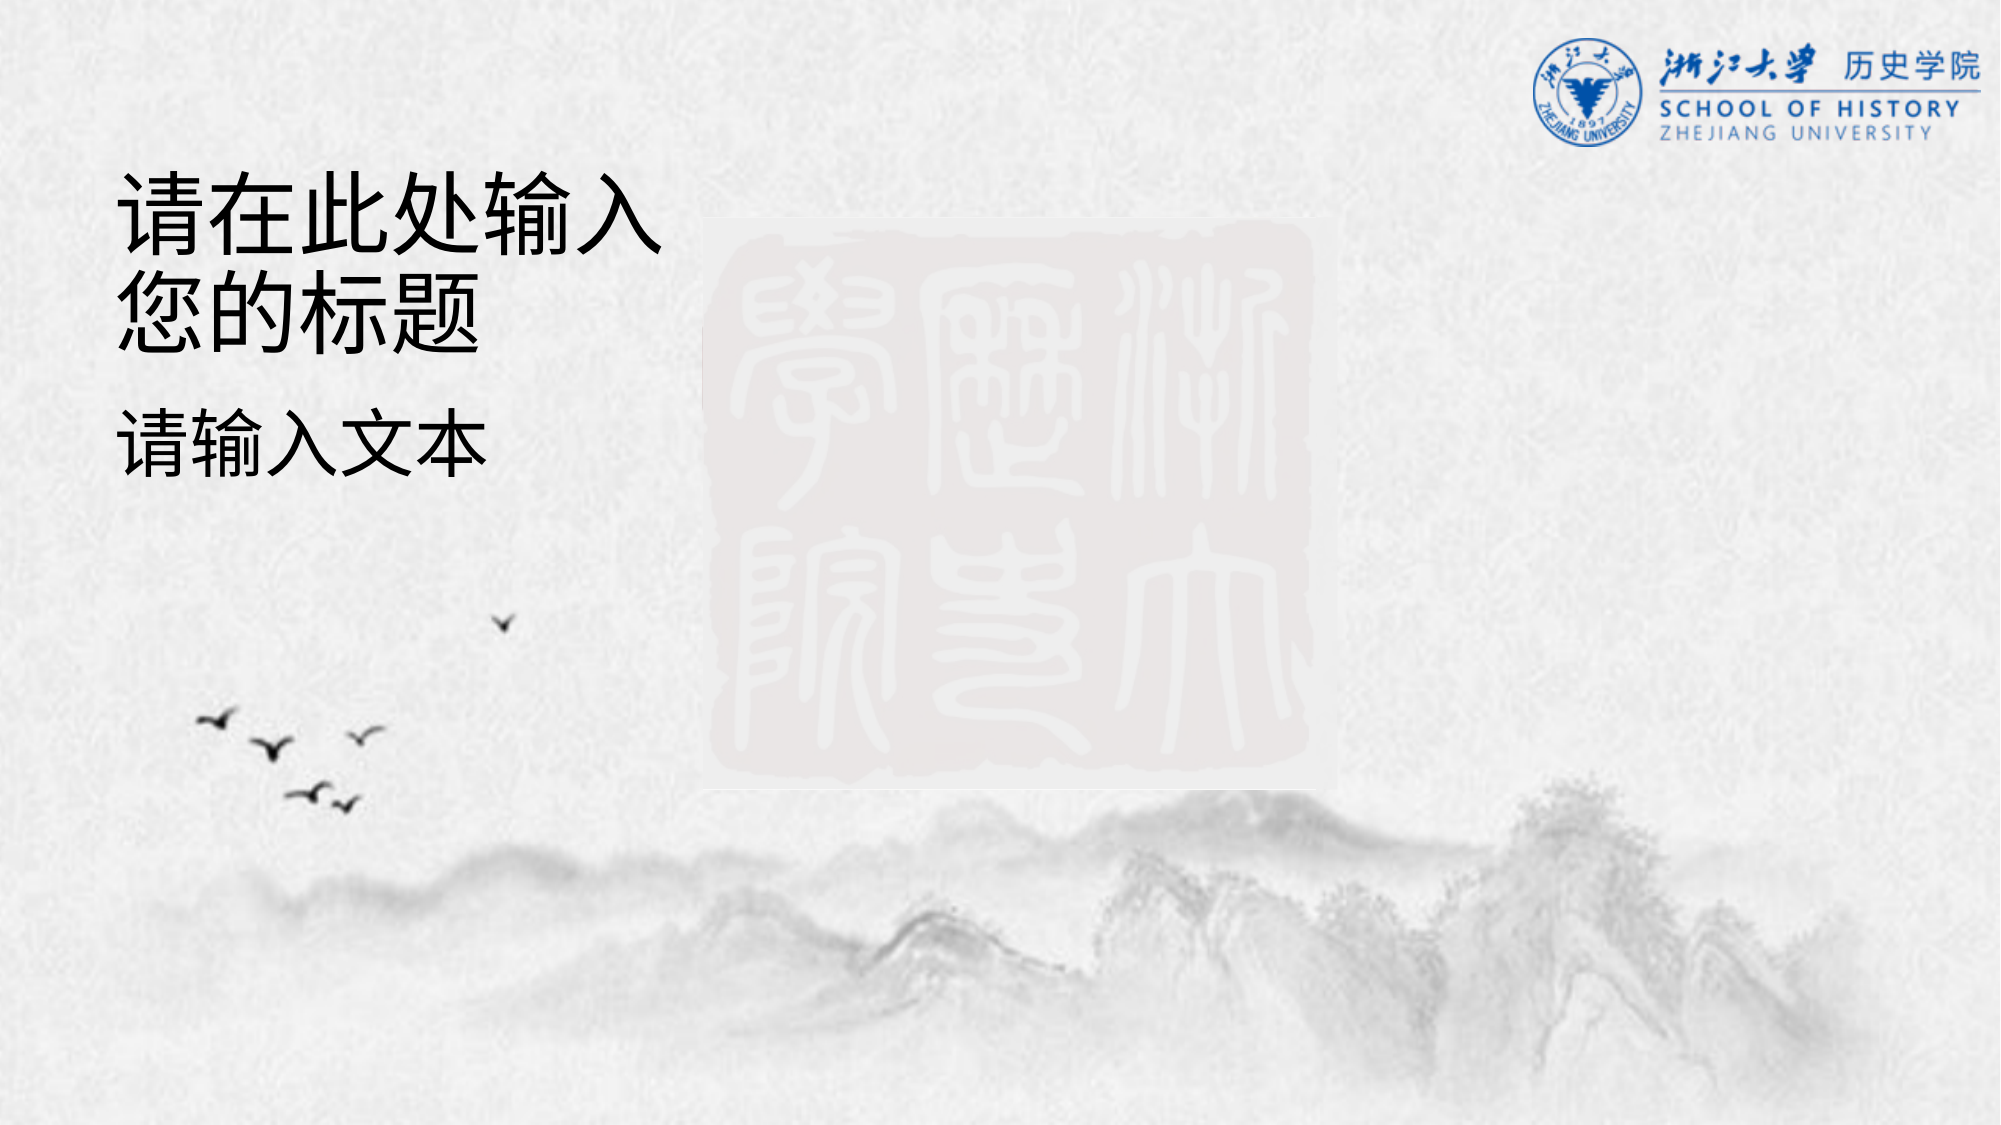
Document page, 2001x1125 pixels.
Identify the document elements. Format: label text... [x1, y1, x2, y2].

list 请输入文本 [100, 399, 746, 1025]
title 请在此处输入您的标题 [100, 161, 746, 354]
picture [0, 0, 2001, 1125]
